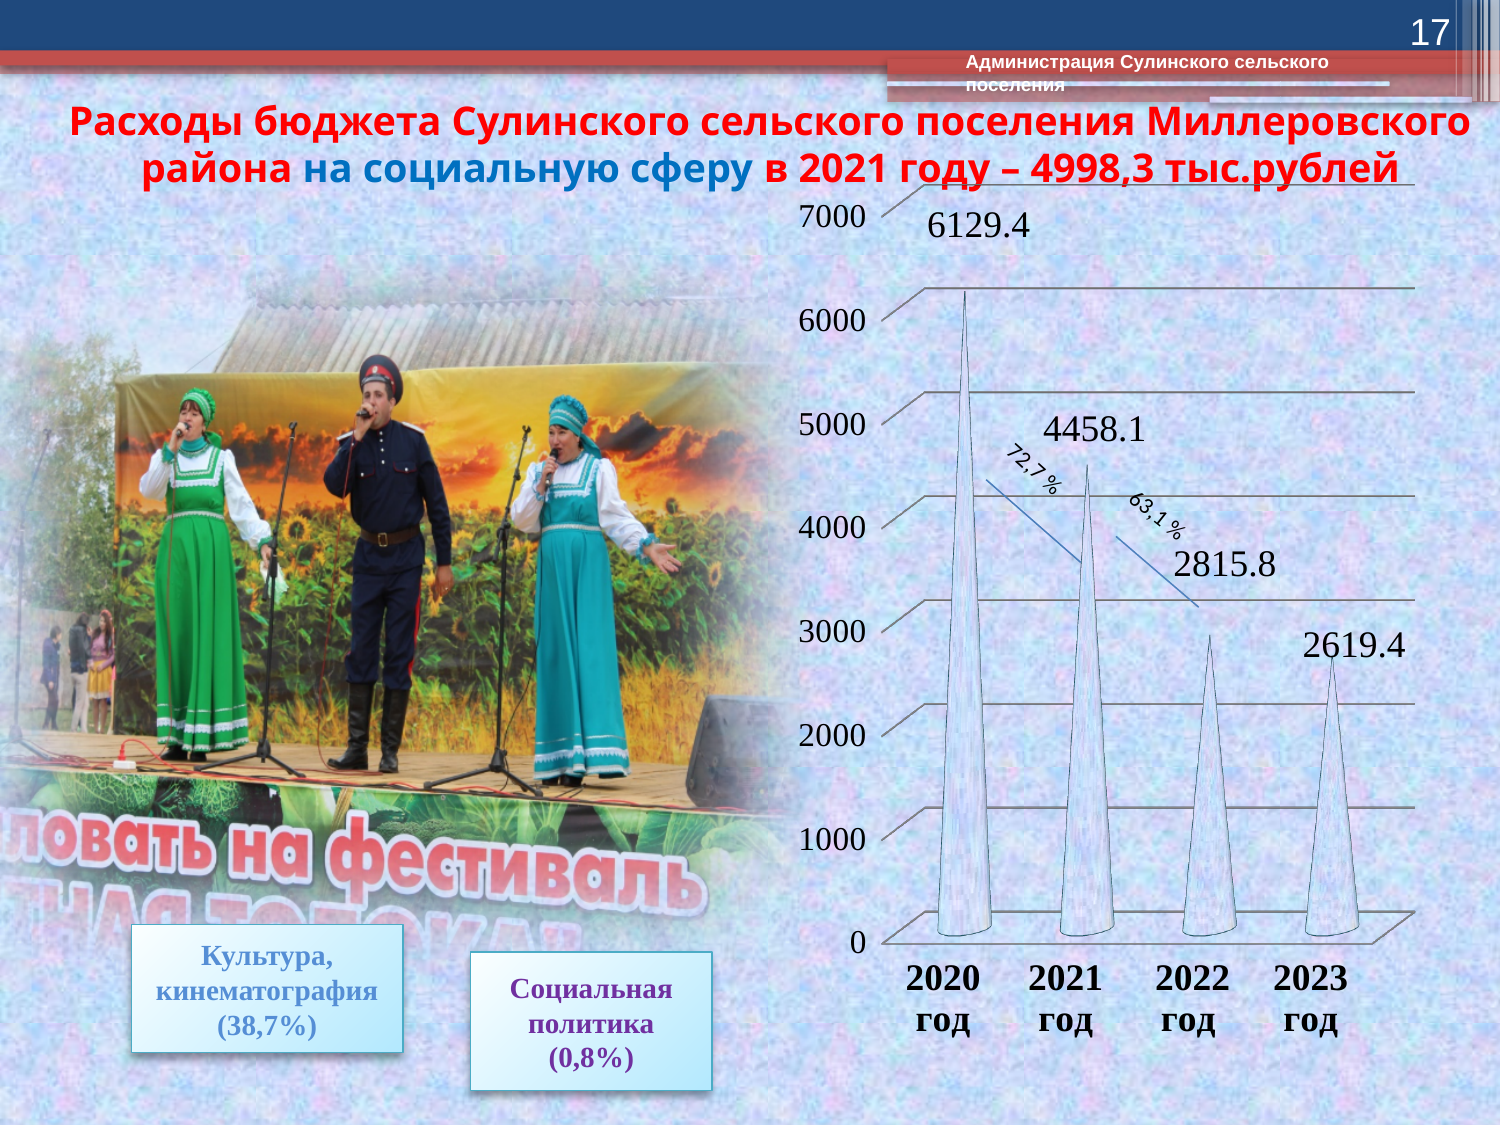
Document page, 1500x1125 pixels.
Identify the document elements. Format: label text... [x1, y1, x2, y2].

picture [0, 74, 1500, 1125]
text_box Культура, кинематография (38,7%) [131, 999, 404, 1053]
slide_number 17 [1340, 0, 1466, 61]
title Расходы бюджета Сулинского сельского поселения Миллеровского района на социальную сферу в 2021 году – 4998,3 тыс.рублей [41, 77, 1500, 209]
text_box Социальная политика (0,8%) [470, 999, 713, 1091]
text_box Администрация Сулинского сельского поселения [950, 42, 1447, 103]
chart [477, 166, 1459, 1058]
